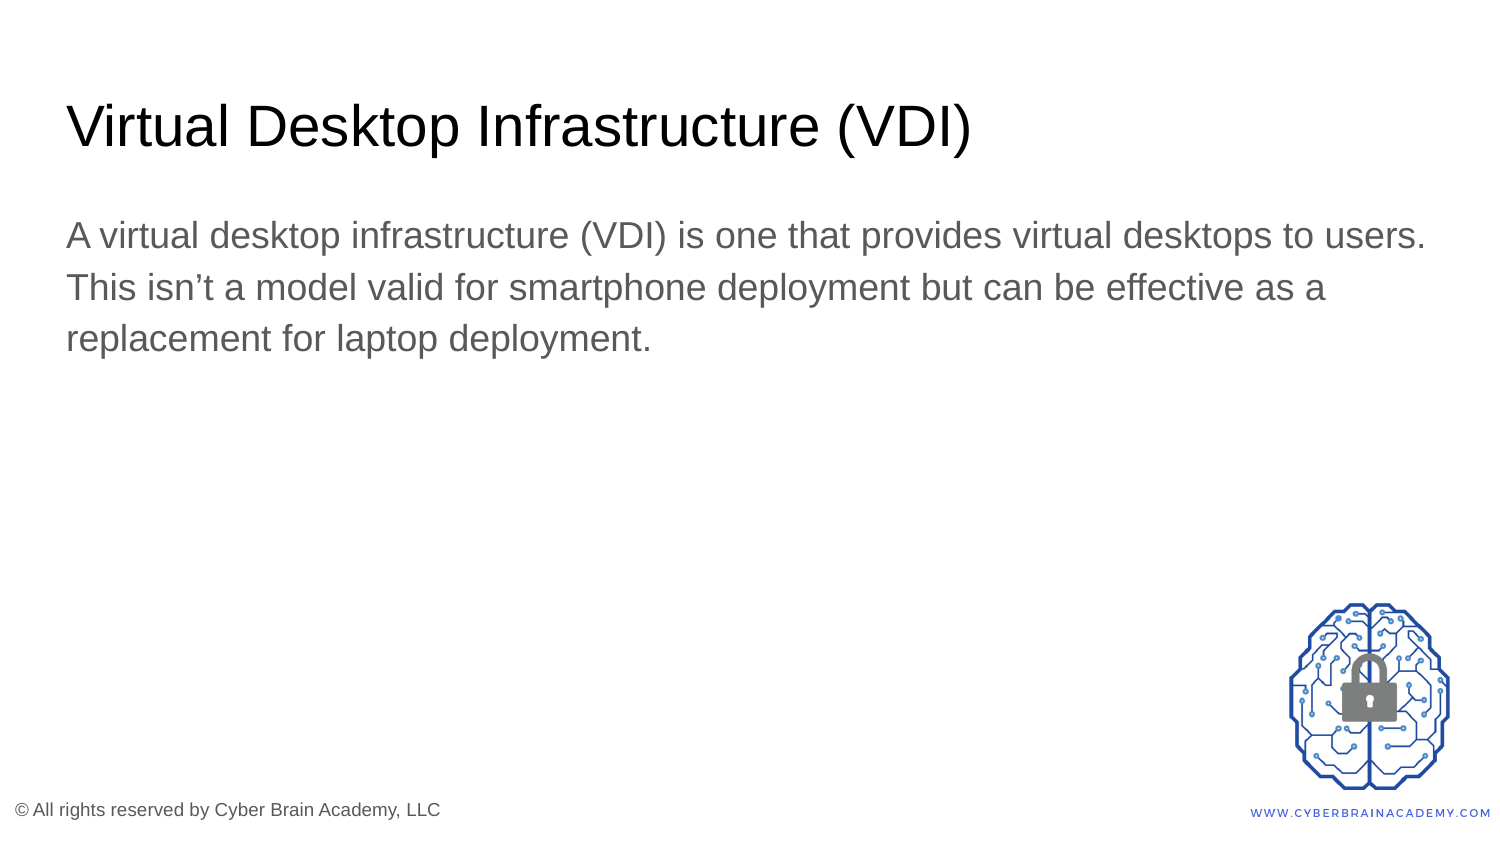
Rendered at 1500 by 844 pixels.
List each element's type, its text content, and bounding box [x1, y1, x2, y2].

title Virtual Desktop Infrastructure (VDI) [51, 72, 1449, 167]
list A virtual desktop infrastructure (VDI) is one that provides virtual desktops to users. This isn’t a model valid for smartphone deployment but can be effective as a replacement for laptop deployment. [51, 189, 1449, 750]
picture [1242, 586, 1500, 844]
